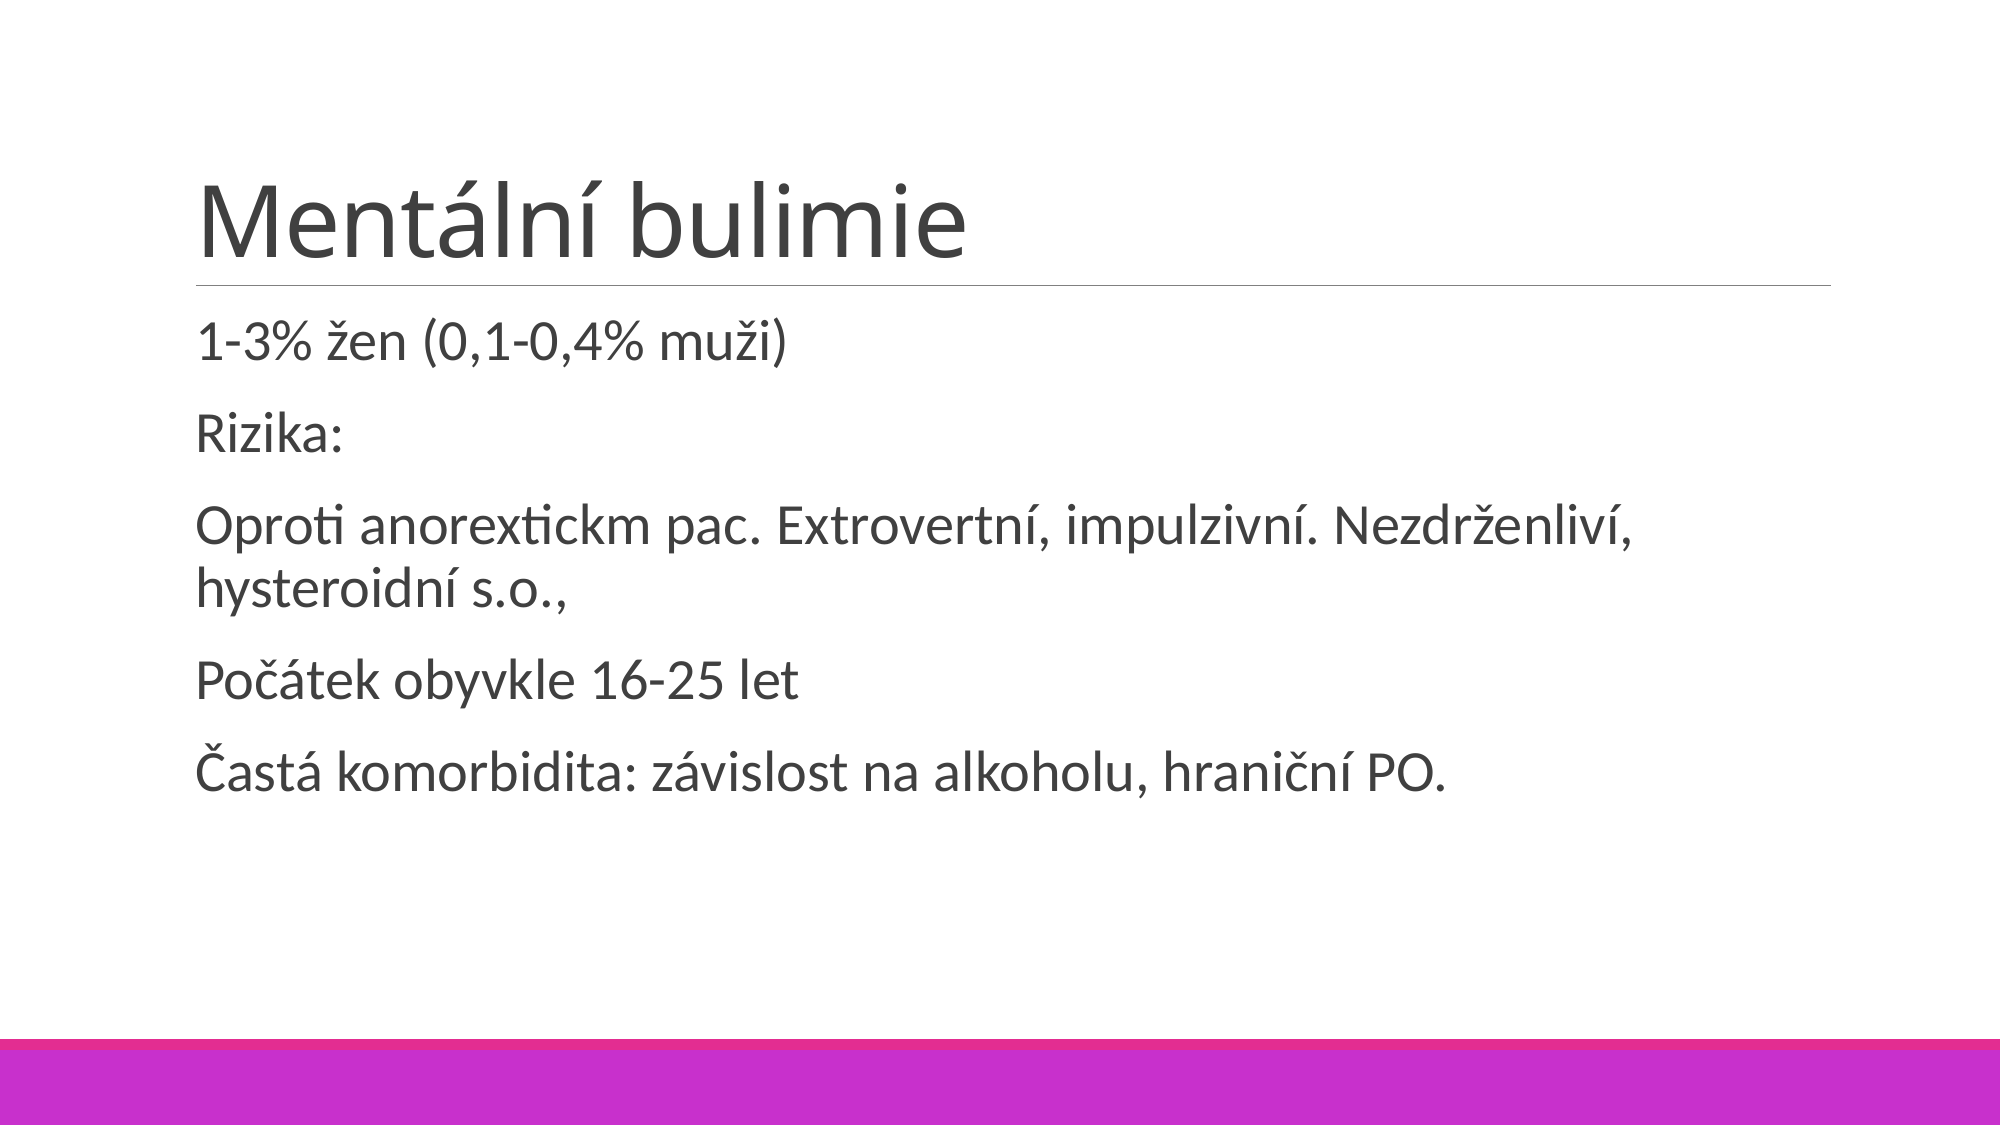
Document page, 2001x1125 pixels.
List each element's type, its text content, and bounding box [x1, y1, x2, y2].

list 1-3% žen (0,1-0,4% muži) Rizika: Oproti anorextickm pac. Extrovertní, impulzivní. Nezdrženliví, hysteroidní s.o., Počátek obyvkle 16-25 let Častá komorbidita: závislost na alkoholu, hraniční PO. [180, 302, 1830, 963]
title Mentální bulimie [180, 47, 1830, 285]
